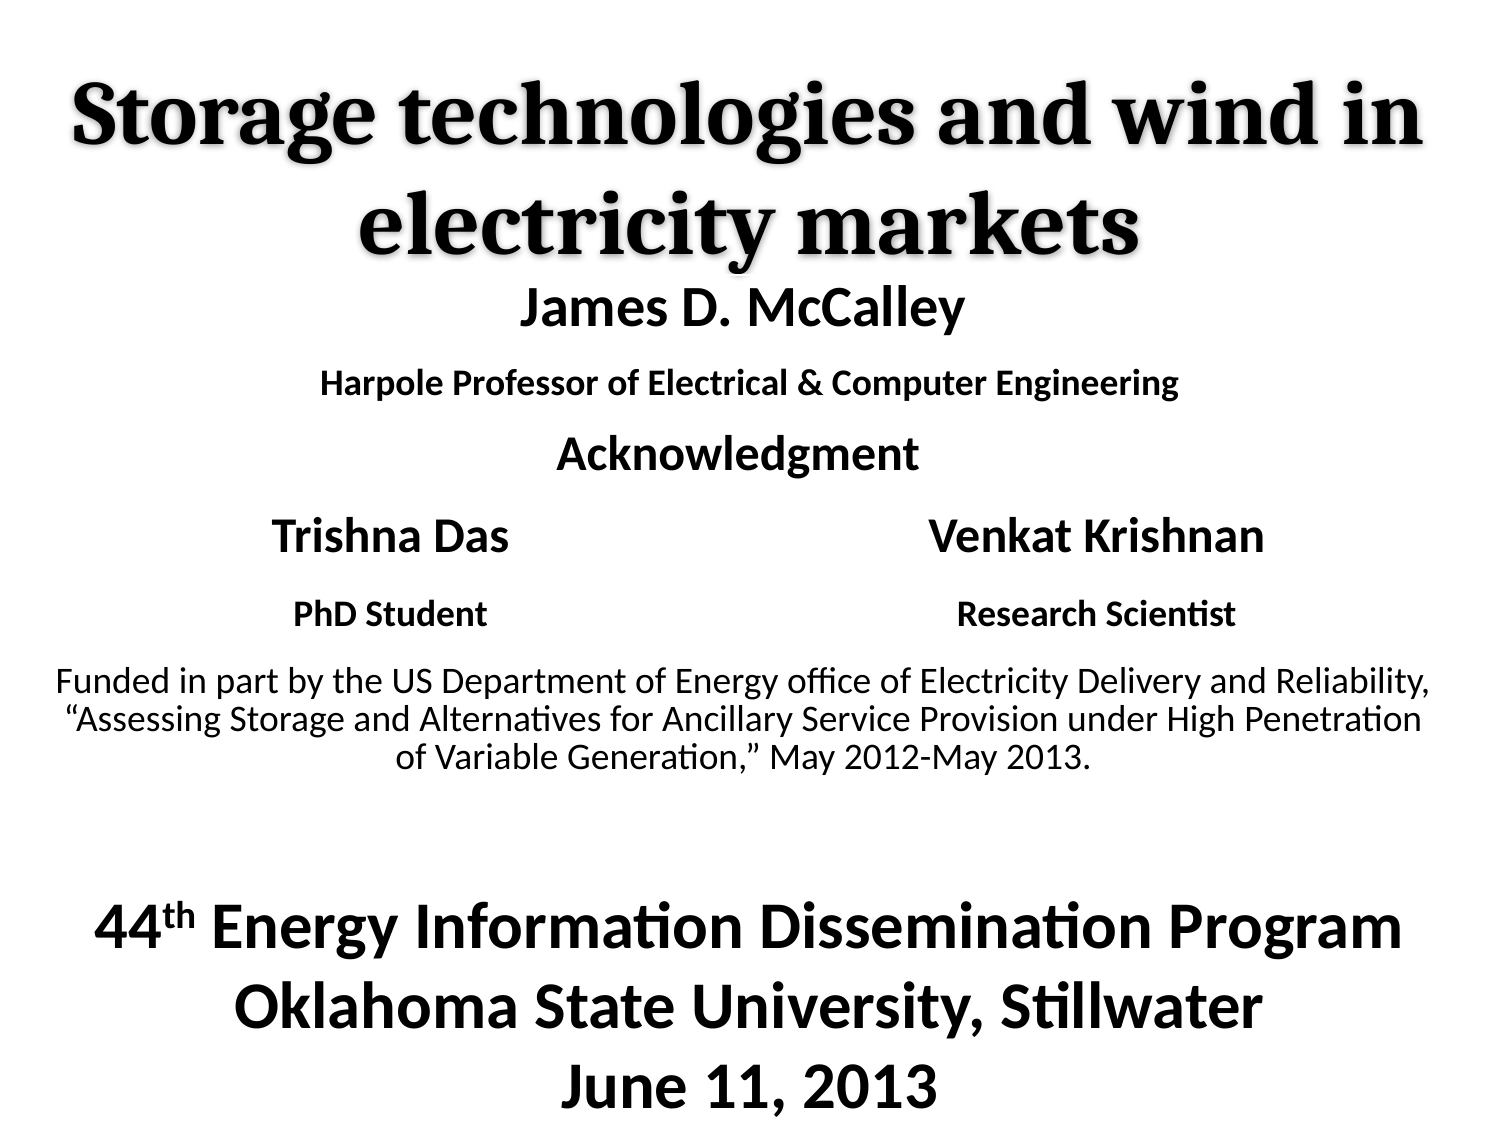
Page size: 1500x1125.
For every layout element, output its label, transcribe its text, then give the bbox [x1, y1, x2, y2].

table_cell Harpole Professor of Electrical & Computer Engineering [251, 363, 1249, 420]
text_box 44th Energy Information Dissemination Program Oklahoma State University, Stillwater June 11, 2013 [0, 874, 1500, 1125]
table_cell Venkat Krishnan [745, 511, 1449, 590]
table_cell Trishna Das [38, 511, 743, 590]
table_cell Research Scientist [745, 592, 1449, 657]
table_cell PhD Student [38, 592, 743, 657]
table_header Acknowledgment [38, 426, 1449, 505]
table_header James D. McCalley [251, 276, 1249, 357]
title Storage technologies and wind in electricity markets [0, 0, 1500, 326]
table_cell Funded in part by the US Department of Energy office of Electricity Delivery and Reliability, “Assessing Storage and Alternatives for Ancillary Service Provision under High Penetration of Variable Generation,” May 2012-May 2013. [38, 659, 1449, 807]
